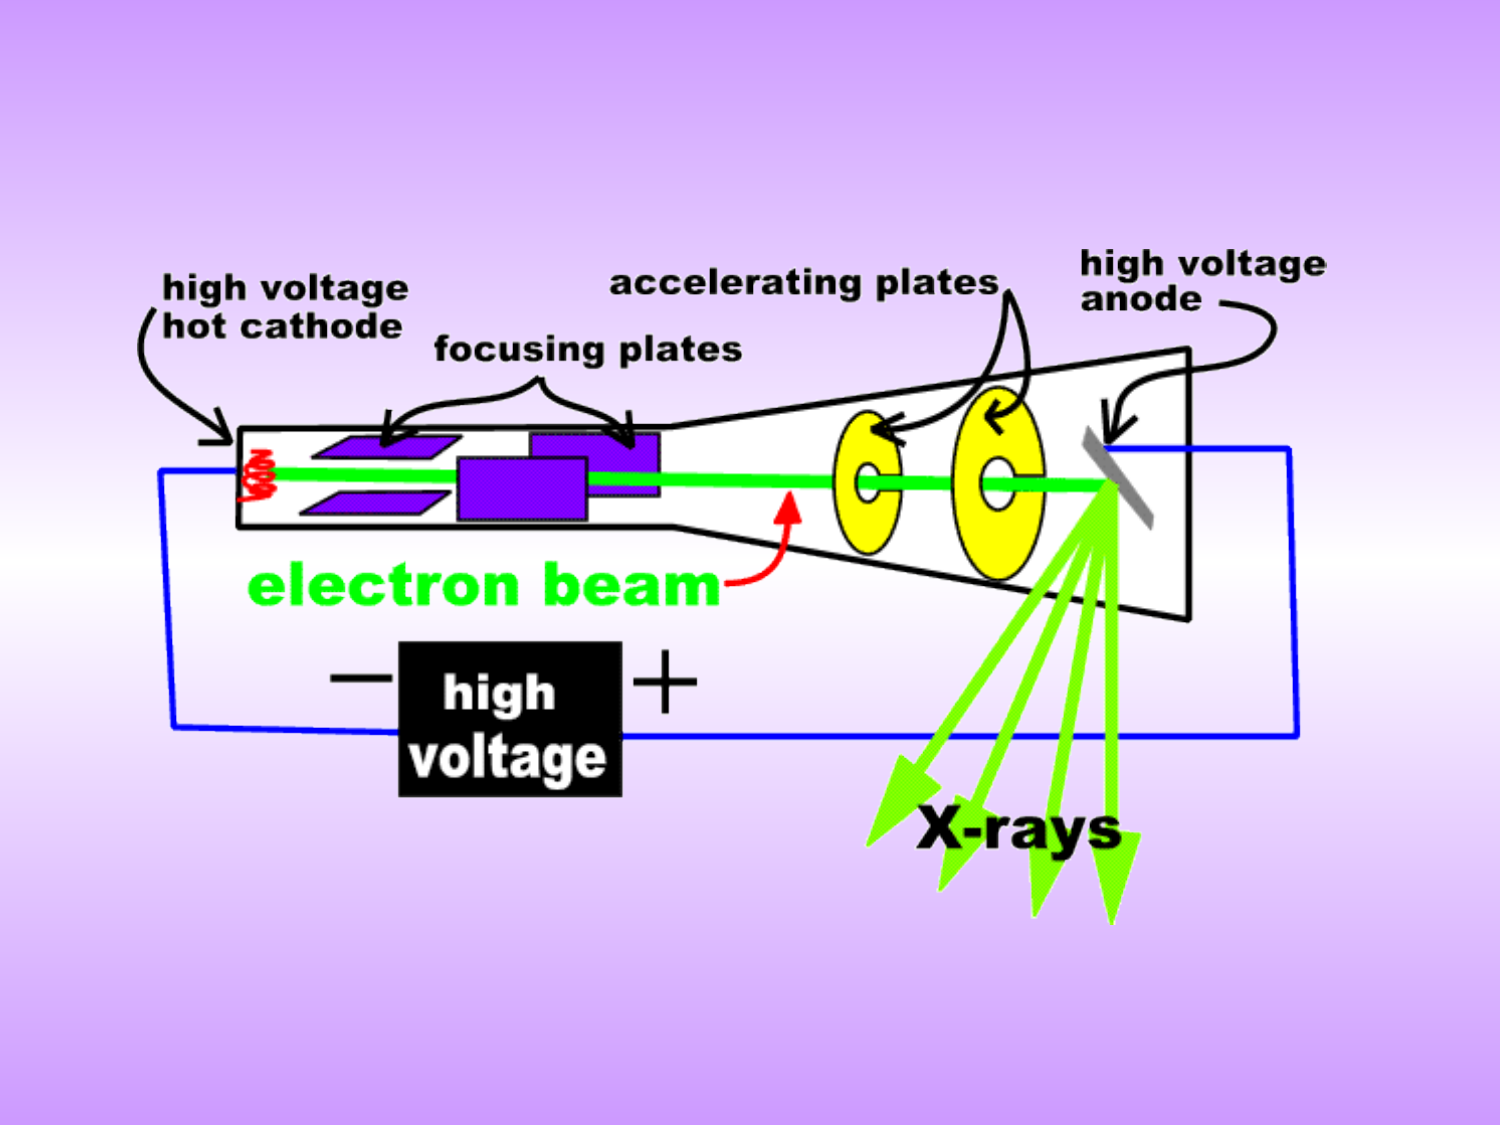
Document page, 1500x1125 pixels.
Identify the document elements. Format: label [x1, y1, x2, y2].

picture [136, 249, 1327, 926]
